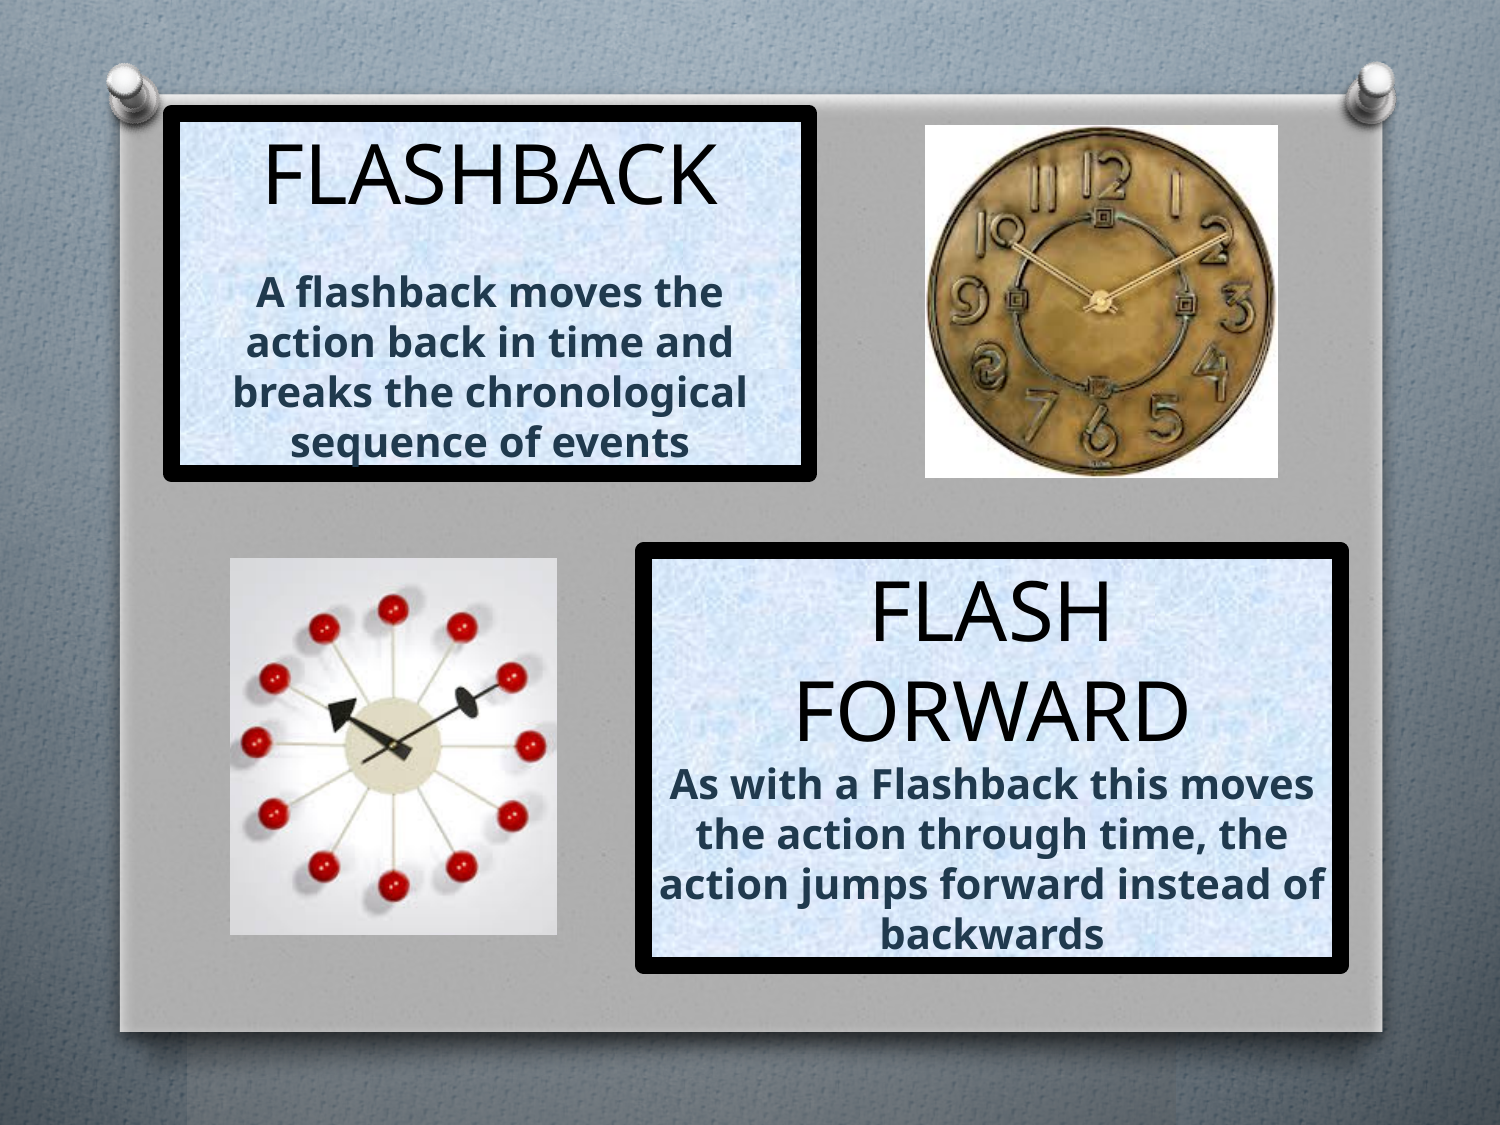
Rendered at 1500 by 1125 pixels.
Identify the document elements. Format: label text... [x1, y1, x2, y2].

text_box FLASH FORWARD As with a Flashback this moves the action through time, the action jumps forward instead of backwards [643, 550, 1341, 966]
picture [229, 557, 557, 935]
picture [925, 125, 1278, 478]
picture [1317, 35, 1439, 156]
text_box FLASHBACK A flashback moves the action back in time and breaks the chronological sequence of events [171, 113, 809, 474]
picture [75, 29, 198, 153]
